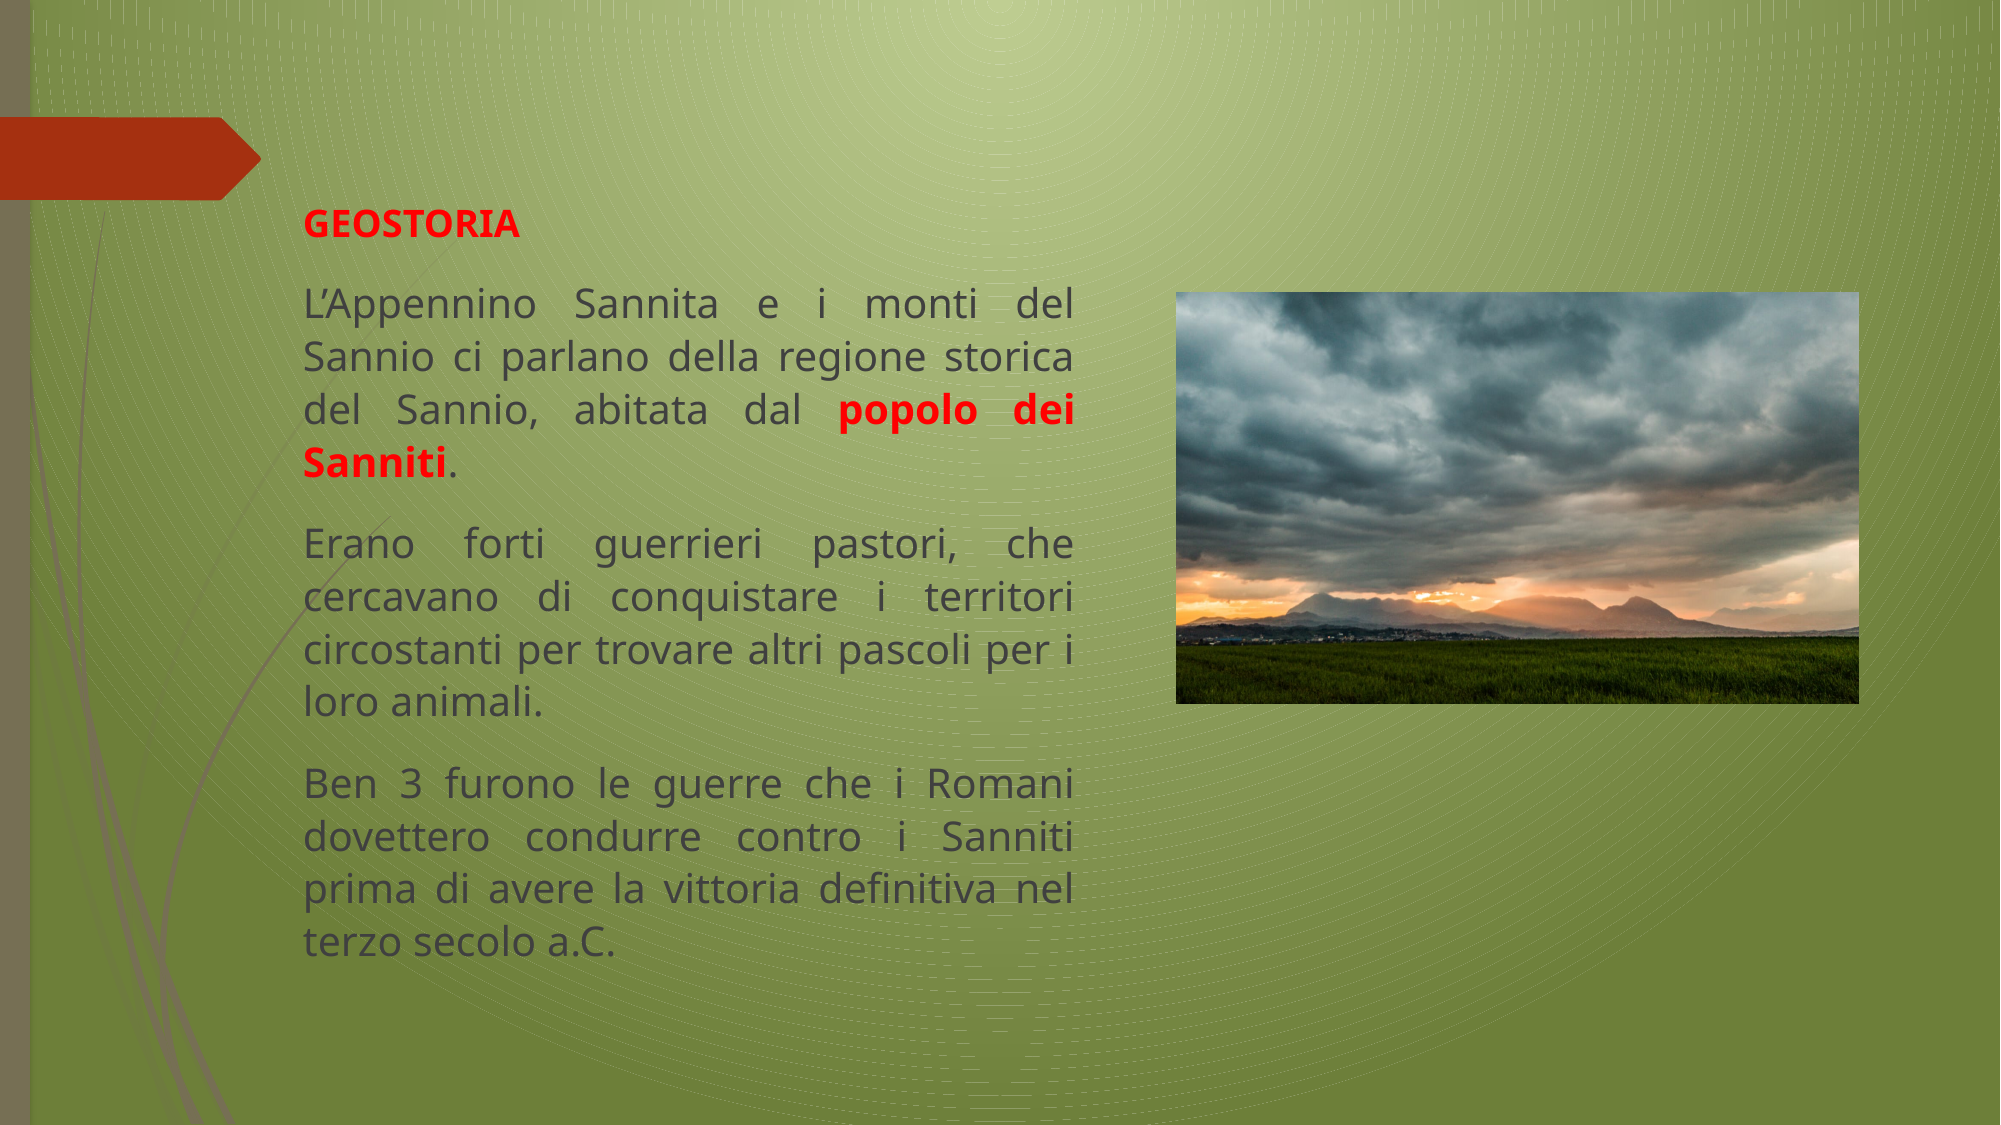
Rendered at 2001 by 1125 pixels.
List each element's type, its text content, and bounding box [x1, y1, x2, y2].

picture [1176, 291, 1859, 705]
list GEOSTORIA L’Appennino Sannita e i monti del Sannio ci parlano della regione storica del Sannio, abitata dal popolo dei Sanniti. Erano forti guerrieri pastori, che cercavano di conquistare i territori circostanti per trovare altri pascoli per i loro animali. Ben 3 furono le guerre che i Romani dovettero condurre contro i Sanniti prima di avere la vittoria definitiva nel terzo secolo a.C. [287, 126, 1091, 974]
